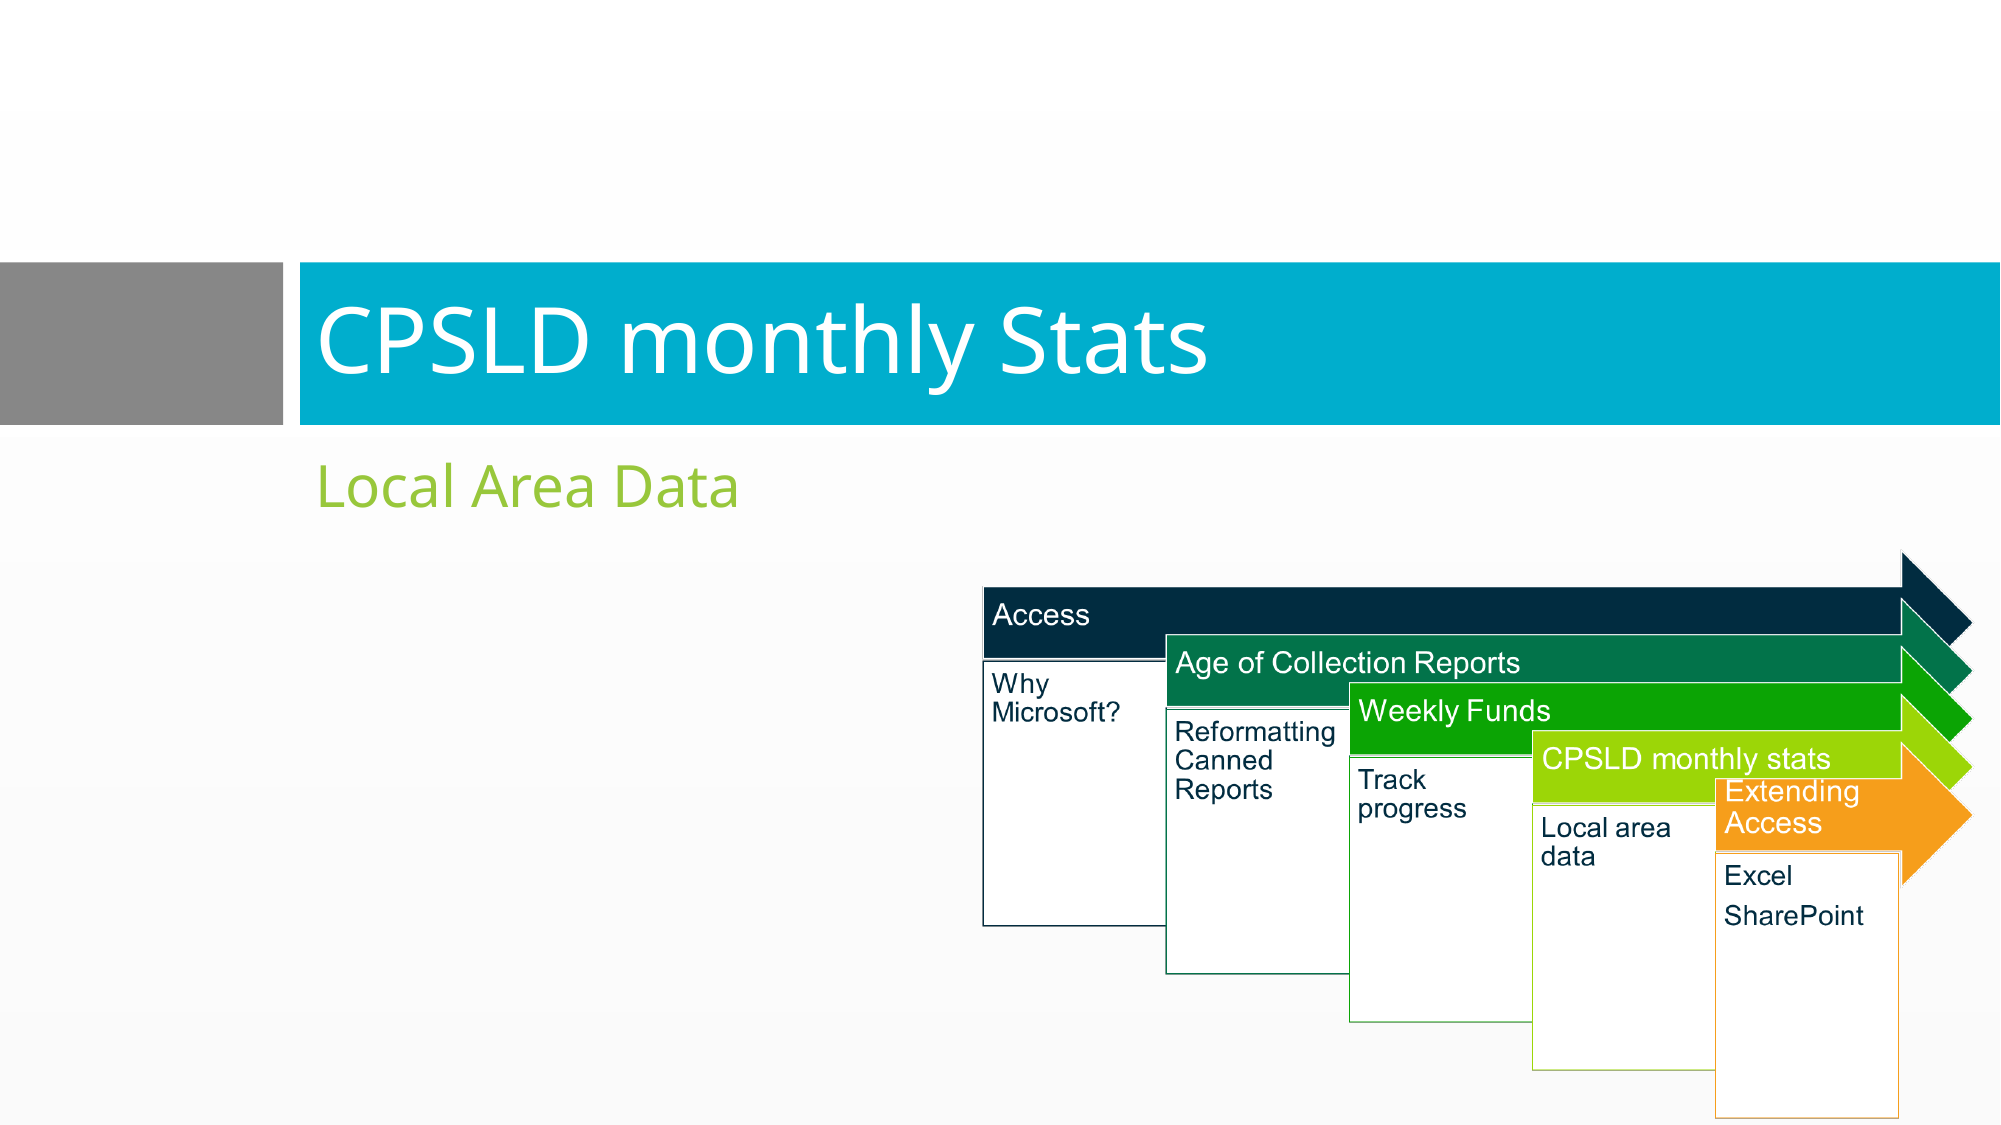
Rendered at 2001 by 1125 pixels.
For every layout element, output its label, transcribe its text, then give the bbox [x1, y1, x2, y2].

title CPSLD monthly Stats [300, 262, 1967, 425]
list Local Area Data [300, 450, 1858, 725]
picture [866, 543, 2000, 1125]
